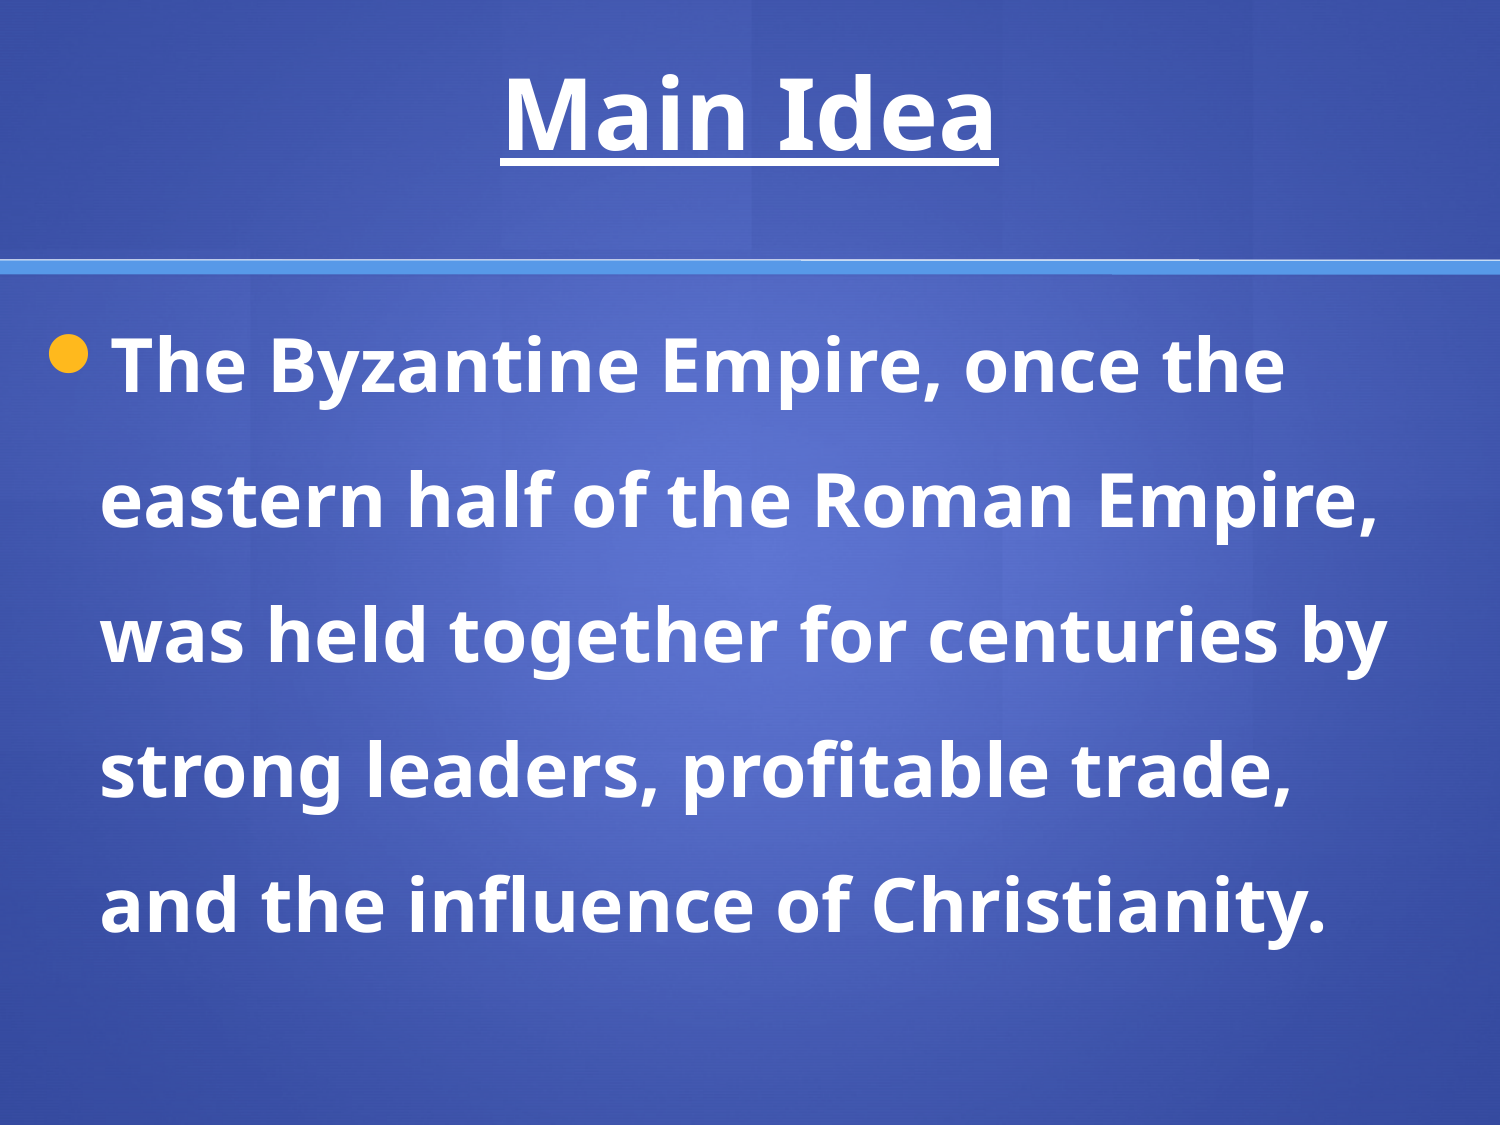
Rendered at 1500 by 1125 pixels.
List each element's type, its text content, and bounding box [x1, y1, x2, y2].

list The Byzantine Empire, once the eastern half of the Roman Empire, was held together for centuries by strong leaders, profitable trade, and the influence of Christianity. [28, 265, 1455, 1125]
title Main Idea [150, 39, 1350, 182]
